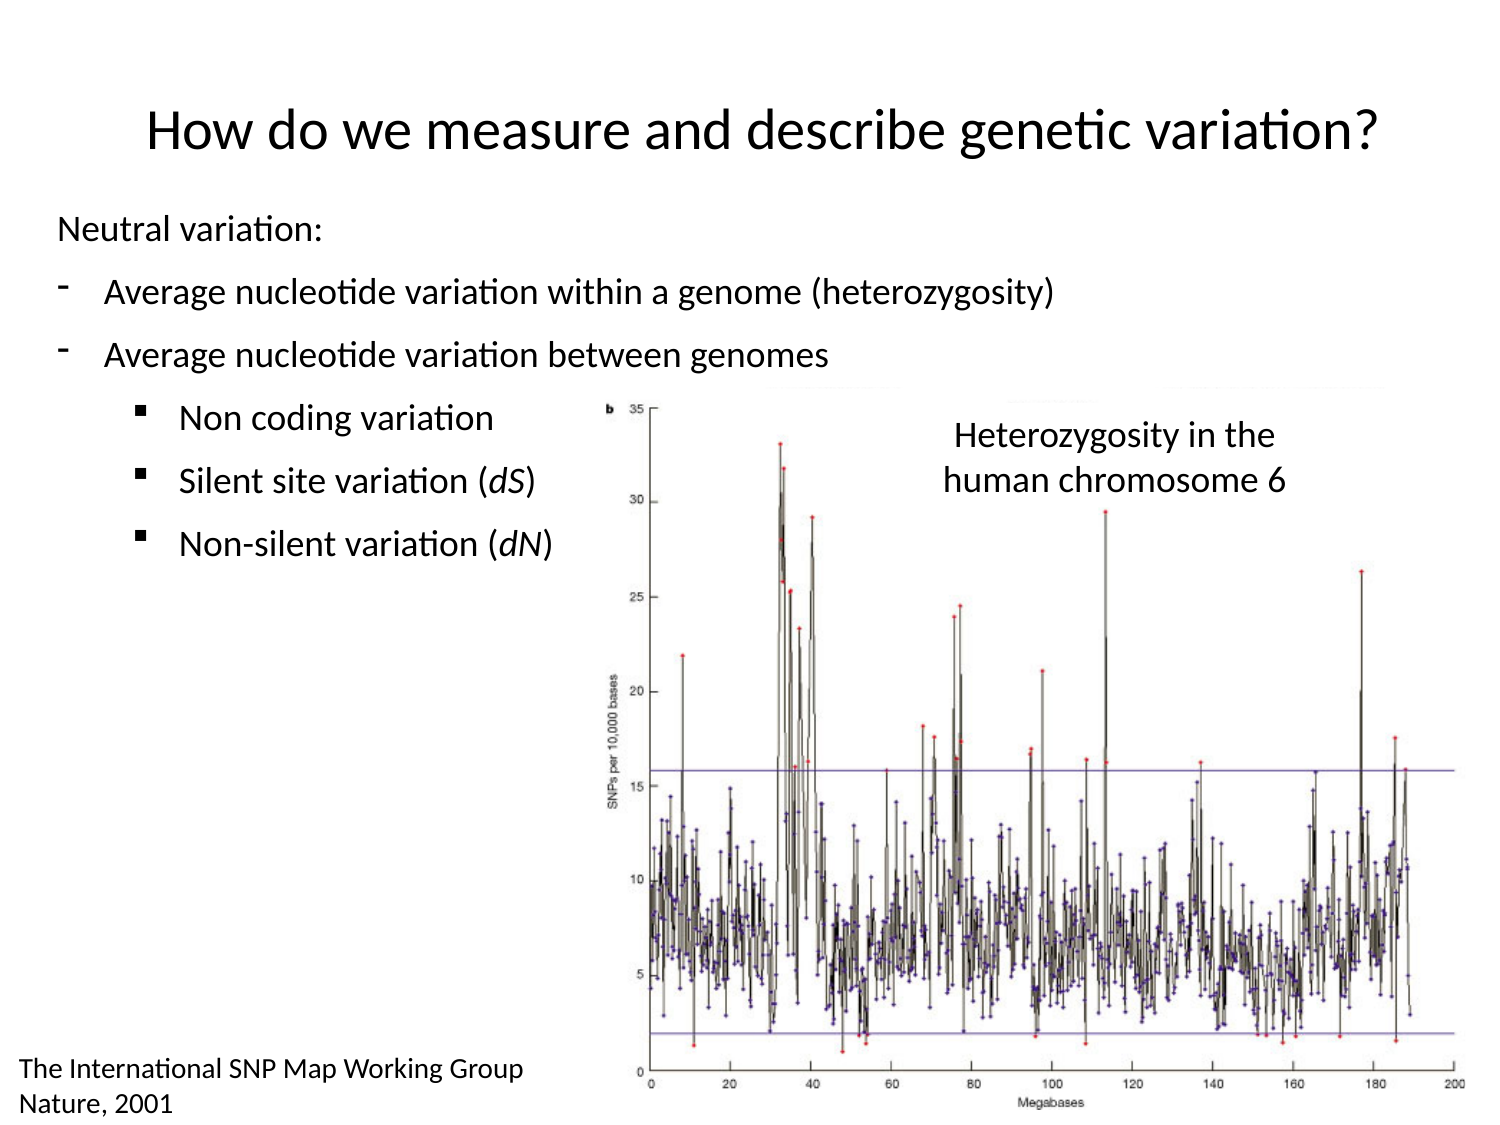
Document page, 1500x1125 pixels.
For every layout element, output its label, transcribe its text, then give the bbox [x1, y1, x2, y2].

picture [605, 387, 1466, 1110]
text_box How do we measure and describe genetic variation? [131, 83, 1396, 169]
text_box The International SNP Map Working Group Nature, 2001 [3, 1042, 539, 1125]
text_box Neutral variation: Average nucleotide variation within a genome (heterozygosity) Average nucleotide variation between genomes Non coding variation Silent site variation (dS) Non-silent variation (dN) [42, 178, 1071, 571]
